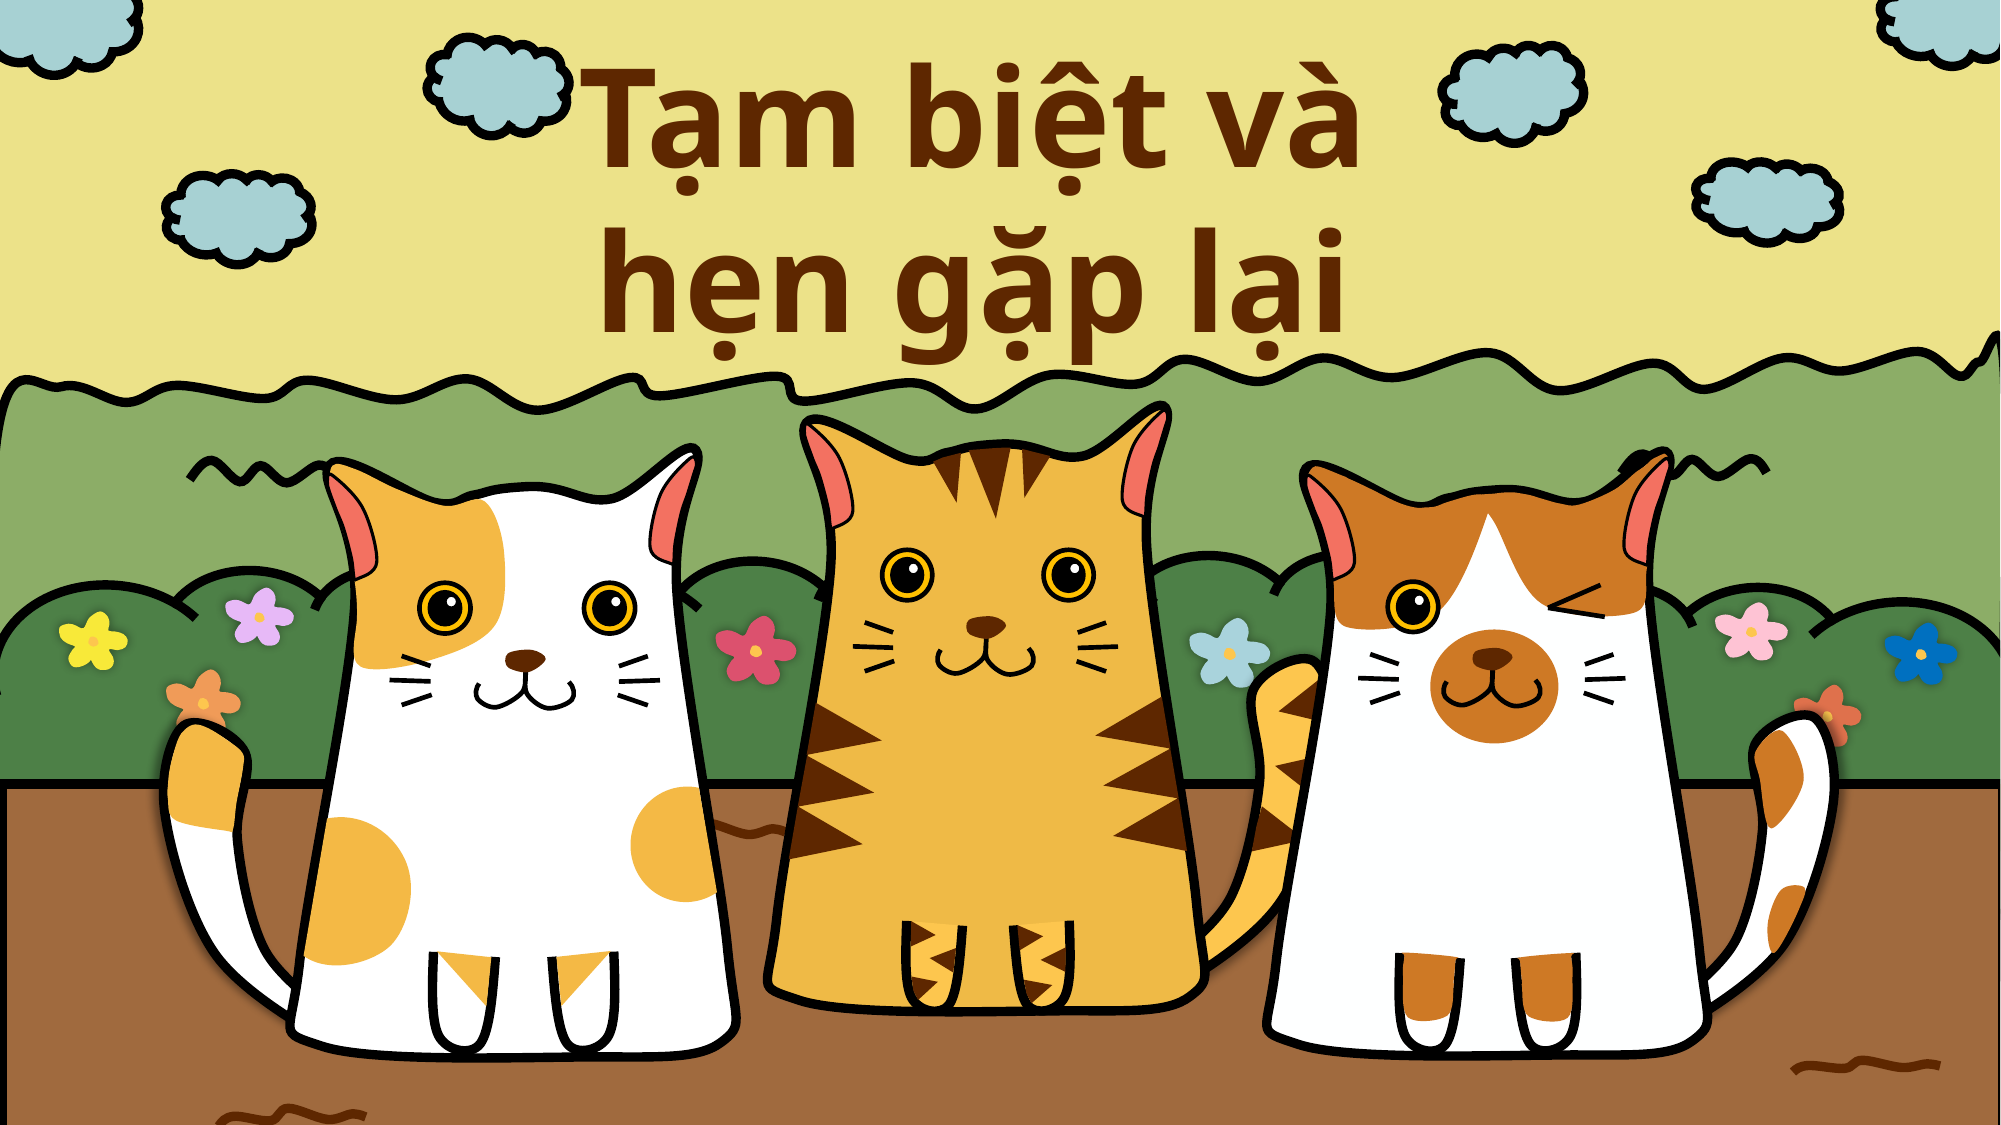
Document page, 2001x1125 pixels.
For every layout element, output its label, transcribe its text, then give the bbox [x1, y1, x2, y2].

text_box Tạm biệt và hẹn gặp lại [448, 22, 1498, 367]
text_box [1694, 160, 1841, 245]
text_box [1441, 44, 1585, 145]
text_box [426, 36, 571, 137]
text_box [0, 0, 140, 77]
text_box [767, 405, 1333, 1012]
text_box [1879, 0, 2000, 68]
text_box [1266, 451, 1835, 1056]
text_box [164, 172, 313, 266]
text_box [163, 447, 743, 1058]
